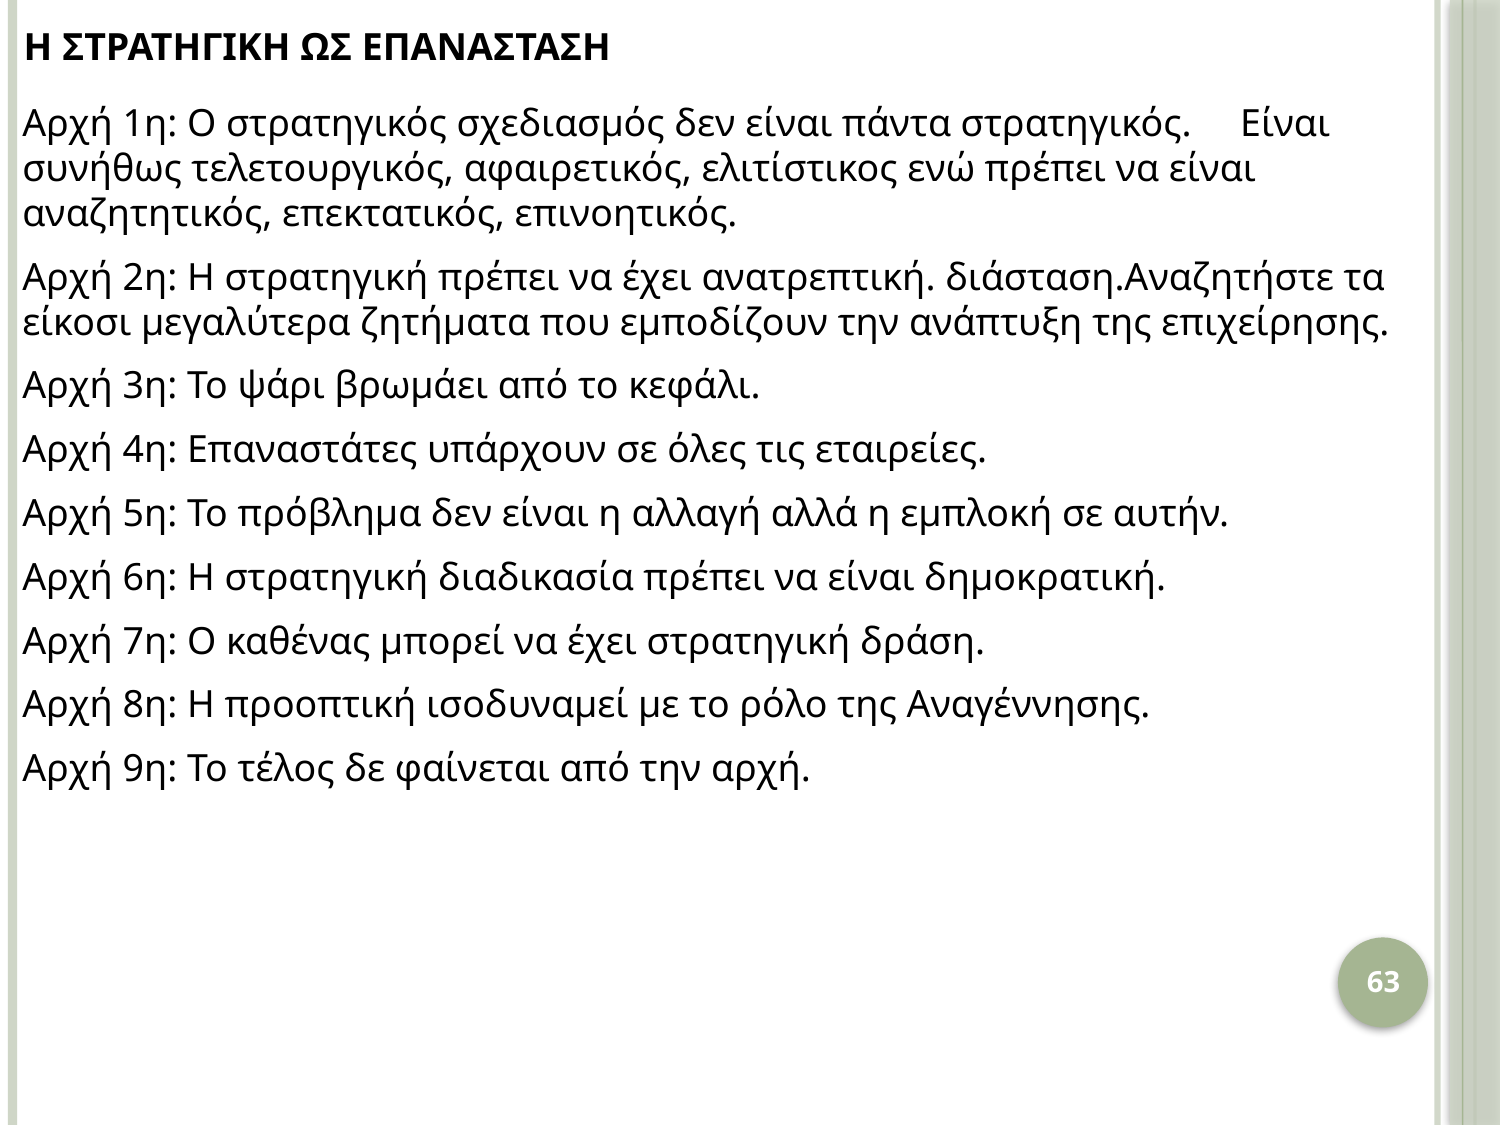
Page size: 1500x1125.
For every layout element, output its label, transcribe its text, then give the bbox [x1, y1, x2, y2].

slide_number 63 [1333, 940, 1434, 1027]
text_box Αρχή 1η: Ο στρατηγικός σχεδιασμός δεν είναι πάντα στρατηγικός. Είναι συνήθως τελετουργικός, αφαιρετικός, ελιτίστικος ενώ πρέπει να είναι αναζητητικός, επεκτατικός, επινοητικός. Αρχή 2η: Η στρατηγική πρέπει να έχει ανατρεπτική. διάσταση.Αναζητήστε τα είκοσι μεγαλύτερα ζητήματα που εμποδίζουν την ανάπτυξη της επιχείρησης. Αρχή 3η: Το ψάρι βρωμάει από το κεφάλι. Αρχή 4η: Επαναστάτες υπάρχουν σε όλες τις εταιρείες. Αρχή 5η: Το πρόβλημα δεν είναι η αλλαγή αλλά η εμπλοκή σε αυτήν. Αρχή 6η: Η στρατηγική διαδικασία πρέπει να είναι δημοκρατική. Αρχή 7η: Ο καθένας μπορεί να έχει στρατηγική δράση. Αρχή 8η: Η προοπτική ισοδυναμεί με το ρόλο της Αναγέννησης. Αρχή 9η: Το τέλος δε φαίνεται από την αρχή. [7, 91, 1493, 797]
text_box Η ΣΤΡΑΤΗΓΙΚΗ ΩΣ ΕΠΑΝΑΣΤΑΣΗ [8, 15, 1500, 76]
